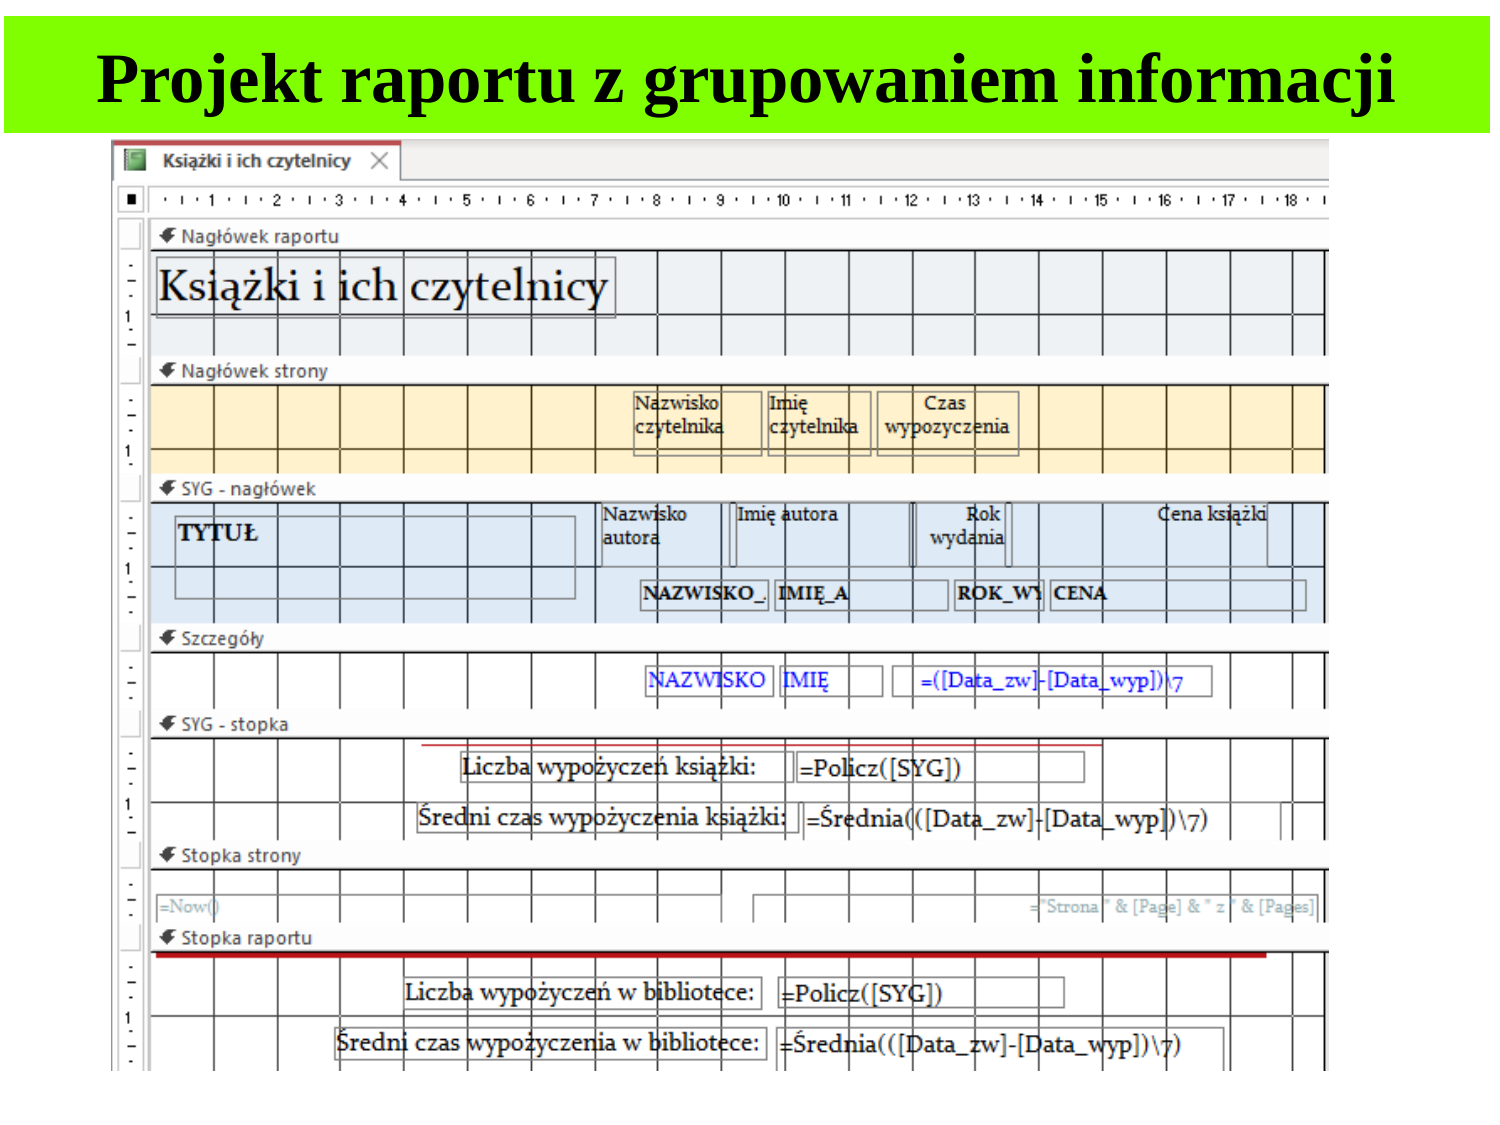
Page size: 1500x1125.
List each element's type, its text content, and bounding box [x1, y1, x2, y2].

picture [110, 139, 1330, 1071]
title Projekt raportu z grupowaniem informacji [0, 11, 1495, 138]
